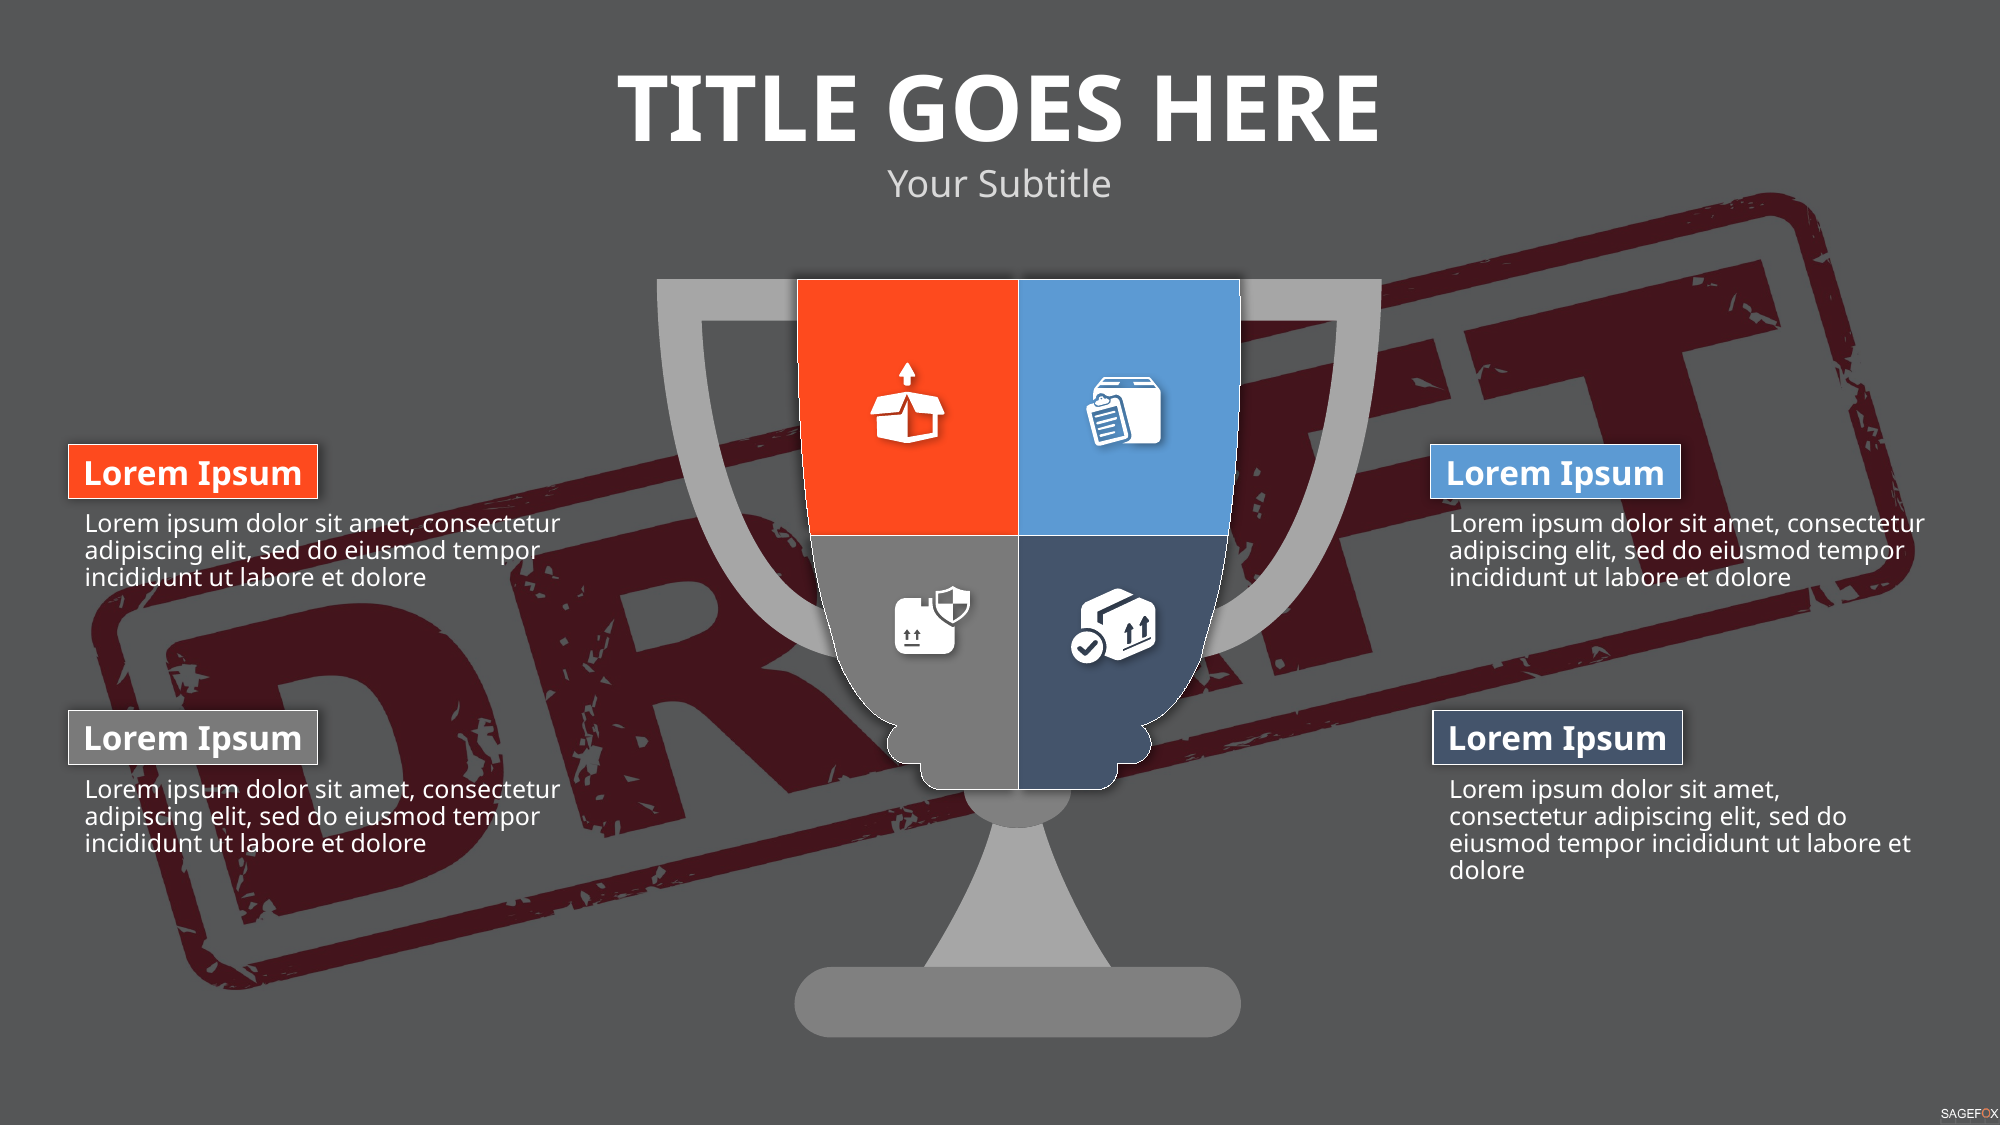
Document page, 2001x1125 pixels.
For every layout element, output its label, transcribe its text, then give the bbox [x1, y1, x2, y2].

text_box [69, 709, 595, 896]
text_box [1434, 443, 1960, 630]
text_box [652, 279, 1387, 1038]
picture [1940, 0, 2001, 1125]
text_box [69, 443, 595, 630]
text_box TITLE GOES HERE Your Subtitle [548, 42, 1452, 212]
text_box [1434, 709, 1930, 896]
